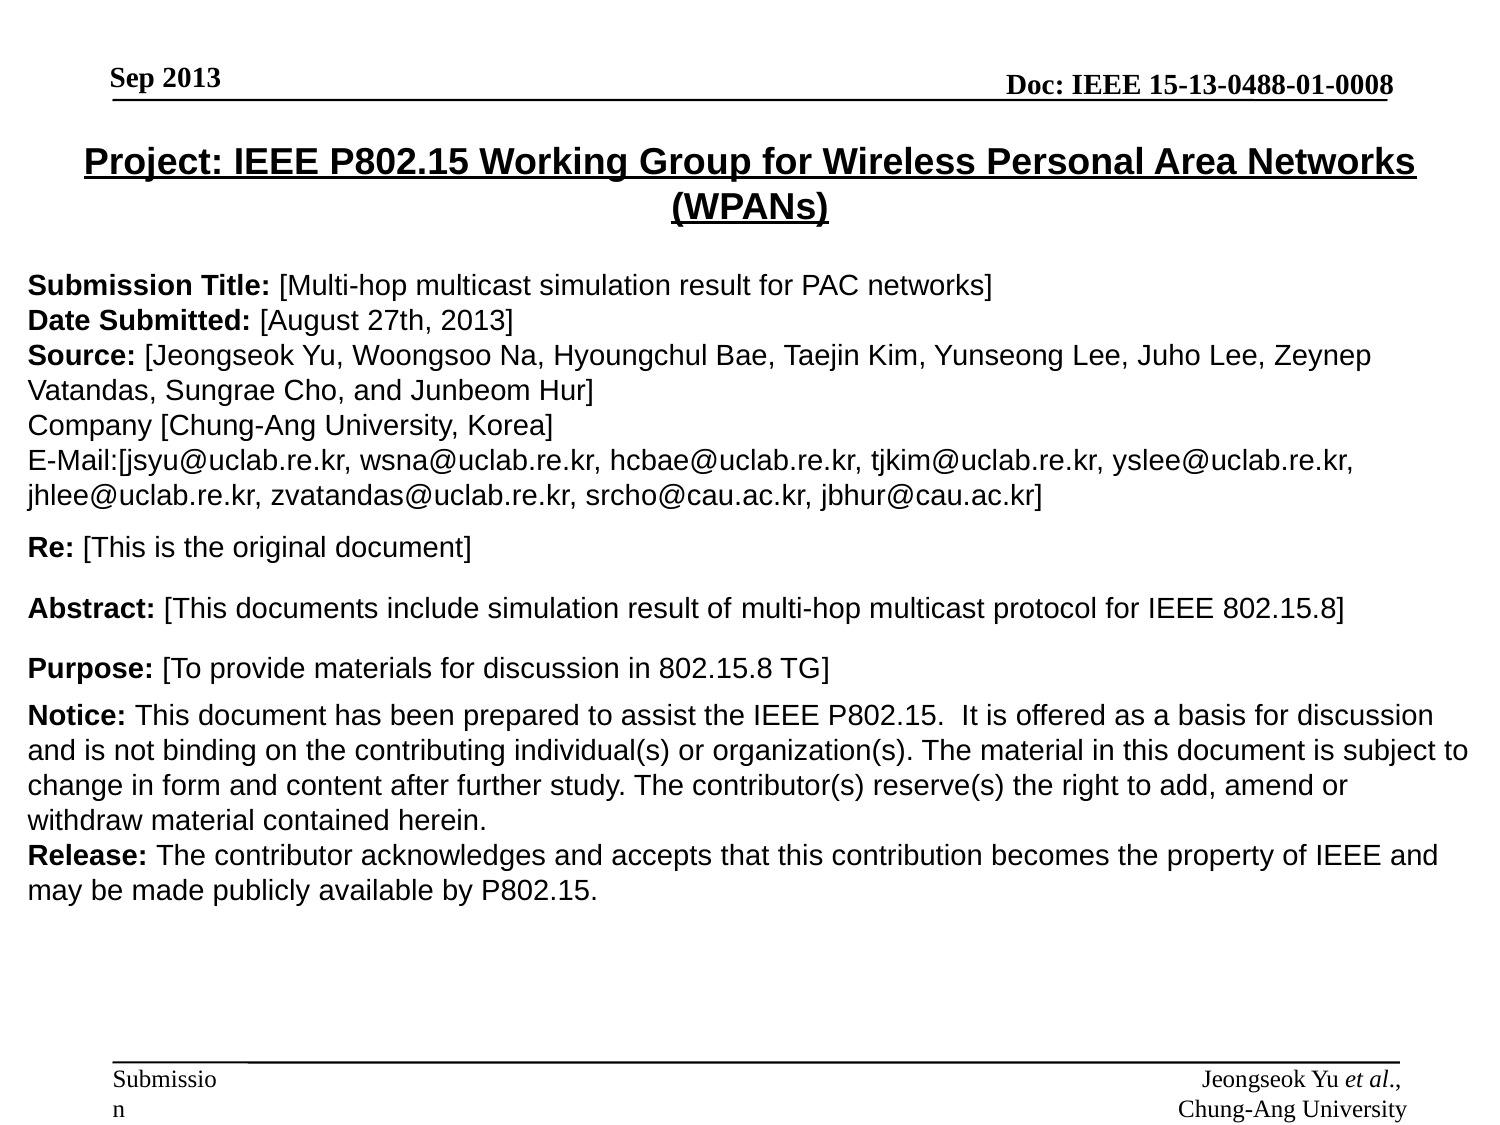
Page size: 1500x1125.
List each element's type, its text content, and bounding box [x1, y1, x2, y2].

text_box Project: IEEE P802.15 Working Group for Wireless Personal Area Networks (WPANs) Submission Title: [Multi-hop multicast simulation result for PAC networks] Date Submitted: [August 27th, 2013] Source: [Jeongseok Yu, Woongsoo Na, Hyoungchul Bae, Taejin Kim, Yunseong Lee, Juho Lee, Zeynep Vatandas, Sungrae Cho, and Junbeom Hur] Company [Chung-Ang University, Korea] E-Mail:[jsyu@uclab.re.kr, wsna@uclab.re.kr, hcbae@uclab.re.kr, tjkim@uclab.re.kr, yslee@uclab.re.kr, jhlee@uclab.re.kr, zvatandas@uclab.re.kr, srcho@cau.ac.kr, jbhur@cau.ac.kr] Re: [This is the original document] Abstract: [This documents include simulation result of multi-hop multicast protocol for IEEE 802.15.8] Purpose: [To provide materials for discussion in 802.15.8 TG] Notice: This document has been prepared to assist the IEEE P802.15. It is offered as a basis for discussion and is not binding on the contributing individual(s) or organization(s). The material in this document is subject to change in form and content after further study. The contributor(s) reserve(s) the right to add, amend or withdraw material contained herein. Release: The contributor acknowledges and accepts that this contribution becomes the property of IEEE and may be made publicly available by P802.15. [12, 129, 1488, 914]
